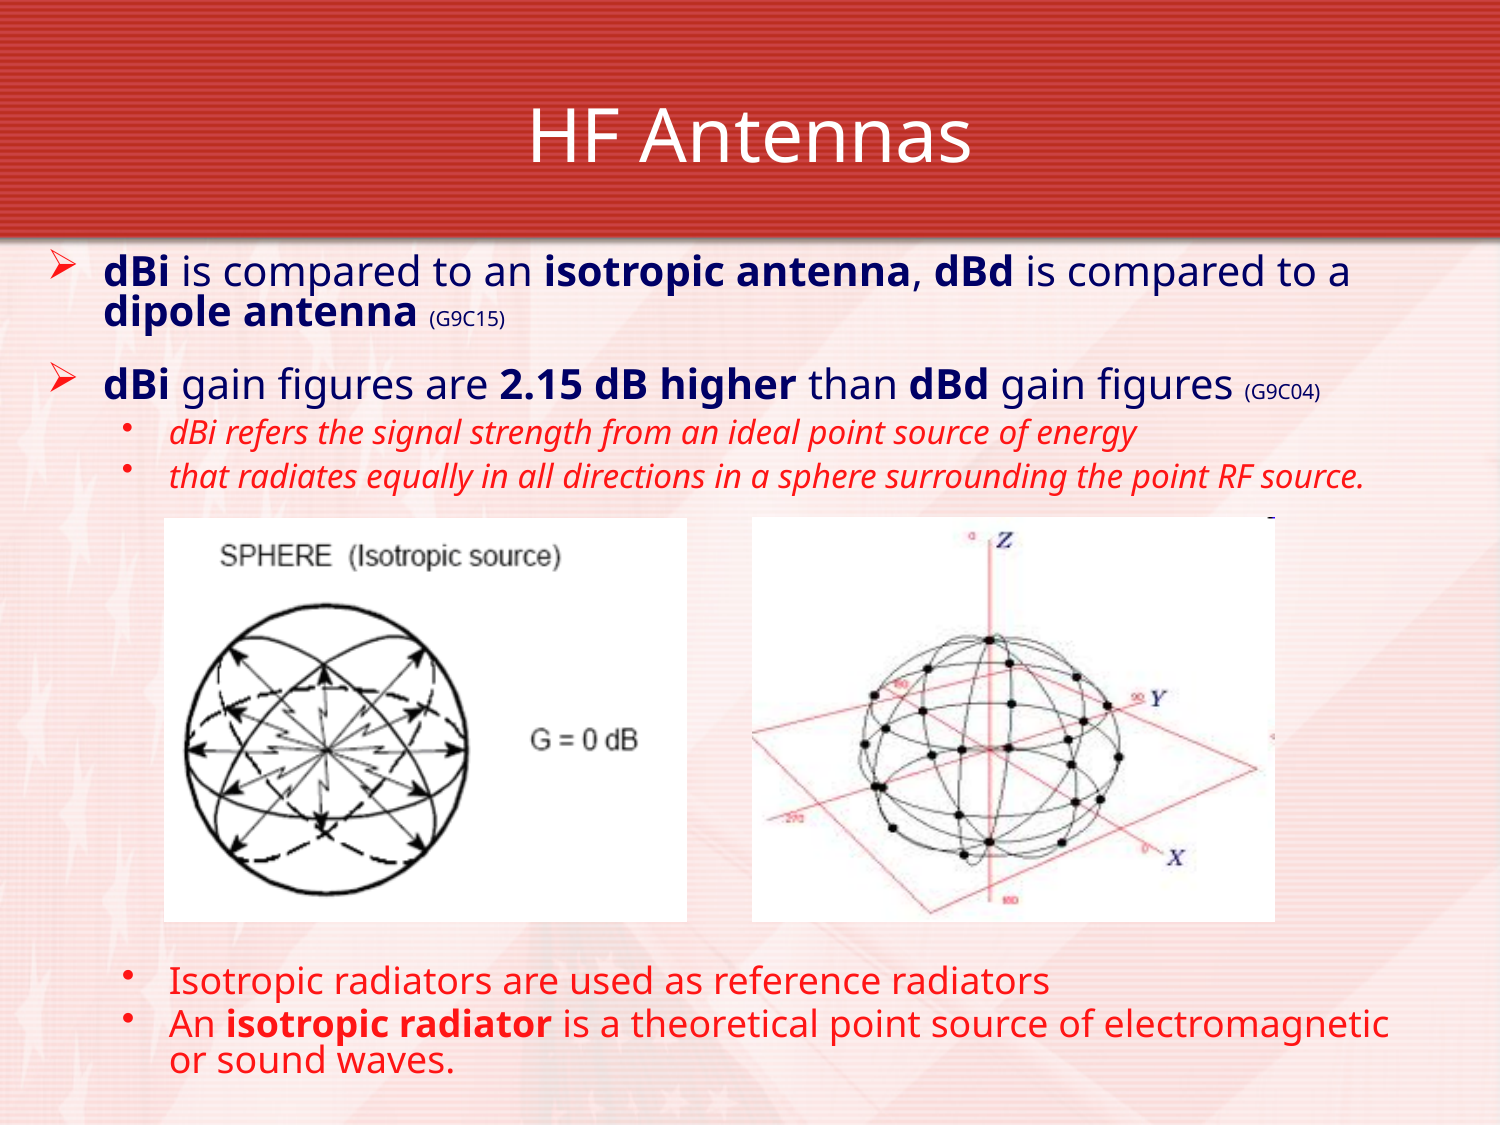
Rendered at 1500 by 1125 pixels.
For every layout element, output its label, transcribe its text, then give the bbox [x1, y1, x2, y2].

title HF Antennas [41, 42, 1459, 186]
list dBi is compared to an isotropic antenna, dBd is compared to a dipole antenna (G9C15) dBi gain figures are 2.15 dB higher than dBd gain figures (G9C04) dBi refers the signal strength from an ideal point source of energy that radiates equally in all directions in a sphere surrounding the point RF source. Isotropic radiators are used as reference radiators An isotropic radiator is a theoretical point source of electromagnetic or sound waves. [31, 247, 1450, 1098]
picture [0, 0, 1500, 1125]
